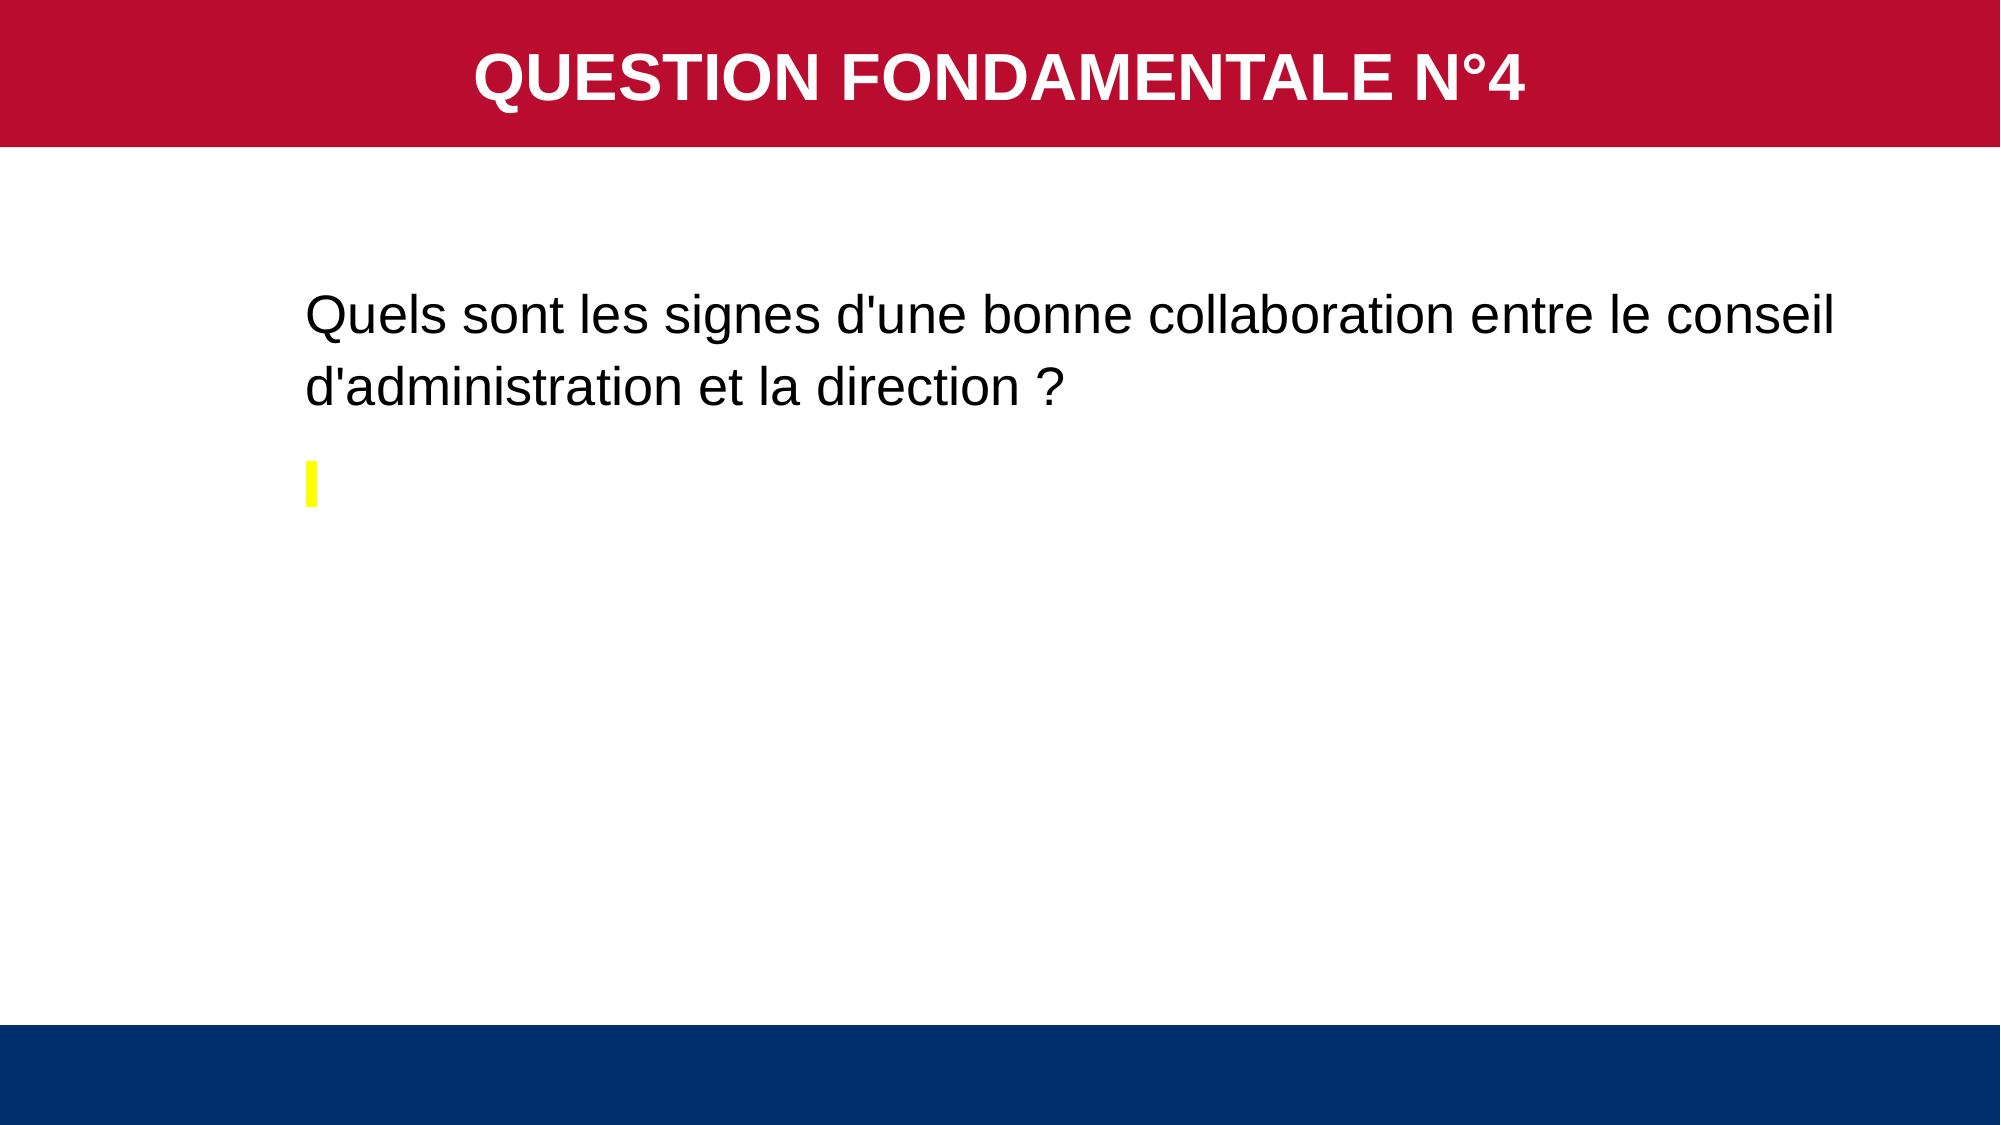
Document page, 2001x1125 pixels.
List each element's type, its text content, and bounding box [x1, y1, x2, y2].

text_box QUESTION FONDAMENTALE N°4 [0, 0, 2000, 148]
list Quels sont les signes d'une bonne collaboration entre le conseil d'administration et la direction ? [285, 253, 1917, 563]
